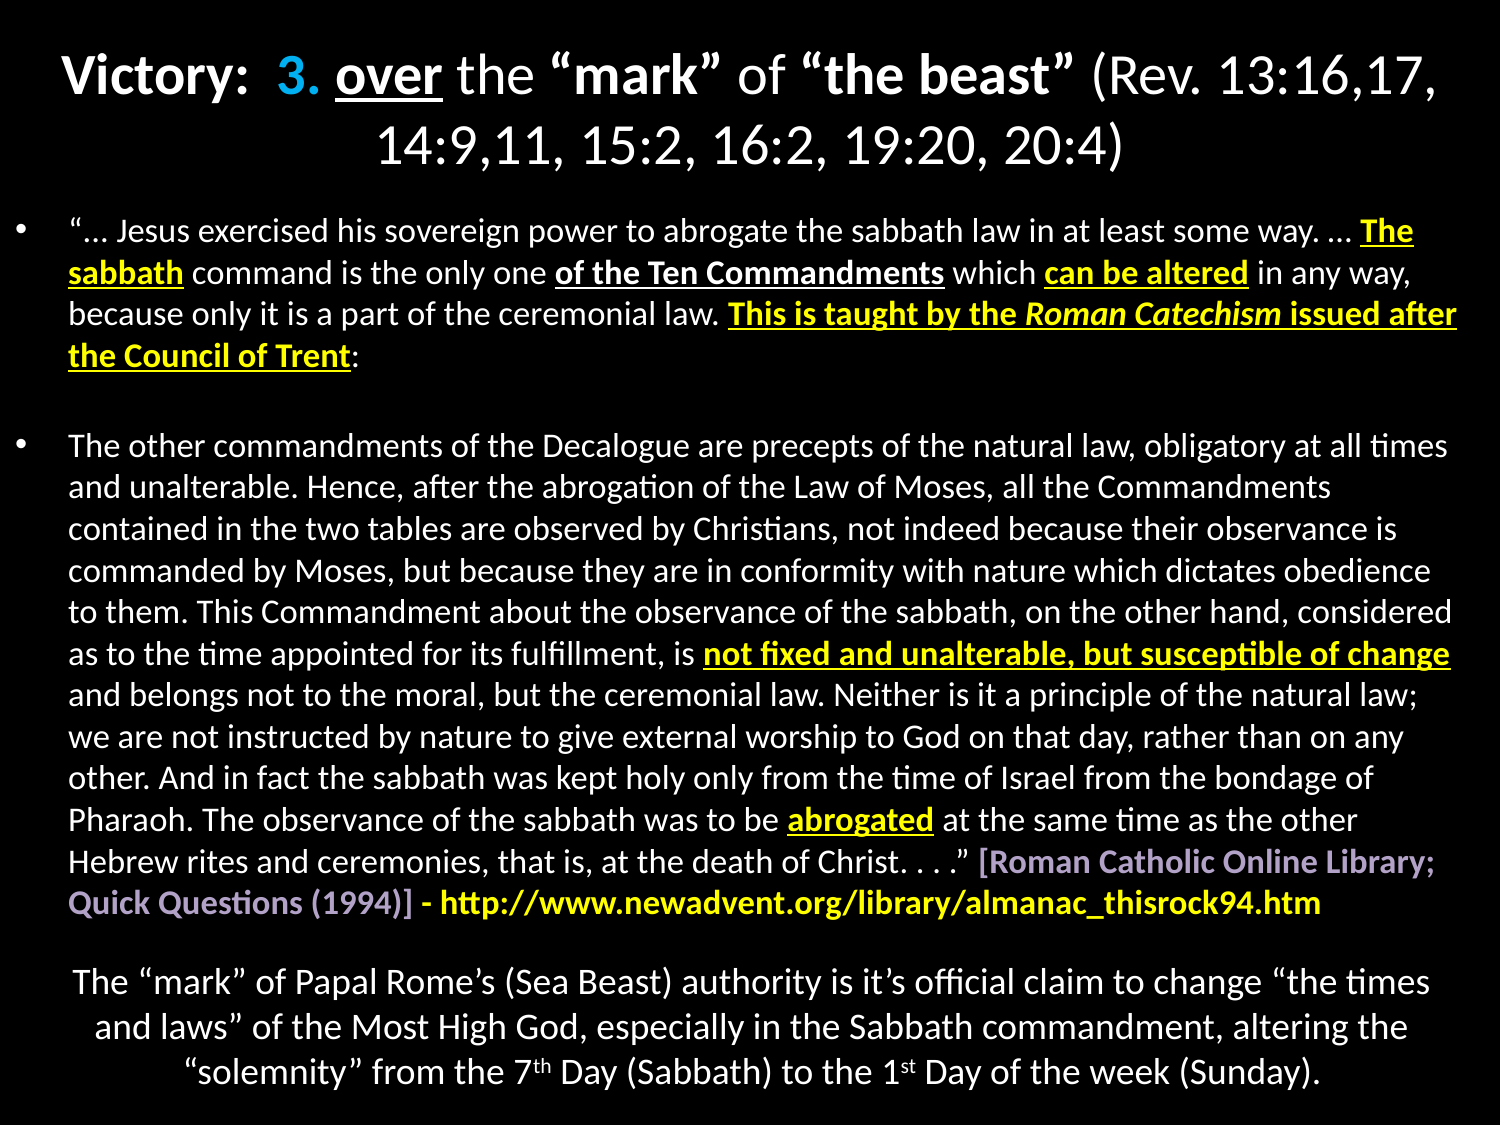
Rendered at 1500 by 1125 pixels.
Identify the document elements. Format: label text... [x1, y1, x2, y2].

text_box The “mark” of Papal Rome’s (Sea Beast) authority is it’s official claim to change “the times and laws” of the Most High God, especially in the Sabbath commandment, altering the “solemnity” from the 7th Day (Sabbath) to the 1st Day of the week (Sunday). [30, 950, 1474, 1100]
title Victory: 3. over the “mark” of “the beast” (Rev. 13:16,17, 14:9,11, 15:2, 16:2, 19:20, 20:4) [12, 37, 1488, 175]
list “... Jesus exercised his sovereign power to abrogate the sabbath law in at least some way. … The sabbath command is the only one of the Ten Commandments which can be altered in any way, because only it is a part of the ceremonial law. This is taught by the Roman Catechism issued after the Council of Trent: The other commandments of the Decalogue are precepts of the natural law, obligatory at all times and unalterable. Hence, after the abrogation of the Law of Moses, all the Commandments contained in the two tables are observed by Christians, not indeed because their observance is commanded by Moses, but because they are in conformity with nature which dictates obedience to them. This Commandment about the observance of the sabbath, on the other hand, considered as to the time appointed for its fulfillment, is not fixed and unalterable, but susceptible of change and belongs not to the moral, but the ceremonial law. Neither is it a principle of the natural law; we are not instructed by nature to give external worship to God on that day, rather than on any other. And in fact the sabbath was kept holy only from the time of Israel from the bondage of Pharaoh. The observance of the sabbath was to be abrogated at the same time as the other Hebrew rites and ceremonies, that is, at the death of Christ. . . .” [Roman Catholic Online Library; Quick Questions (1994)] - http://www.newadvent.org/library/almanac_thisrock94.htm [0, 179, 1474, 950]
